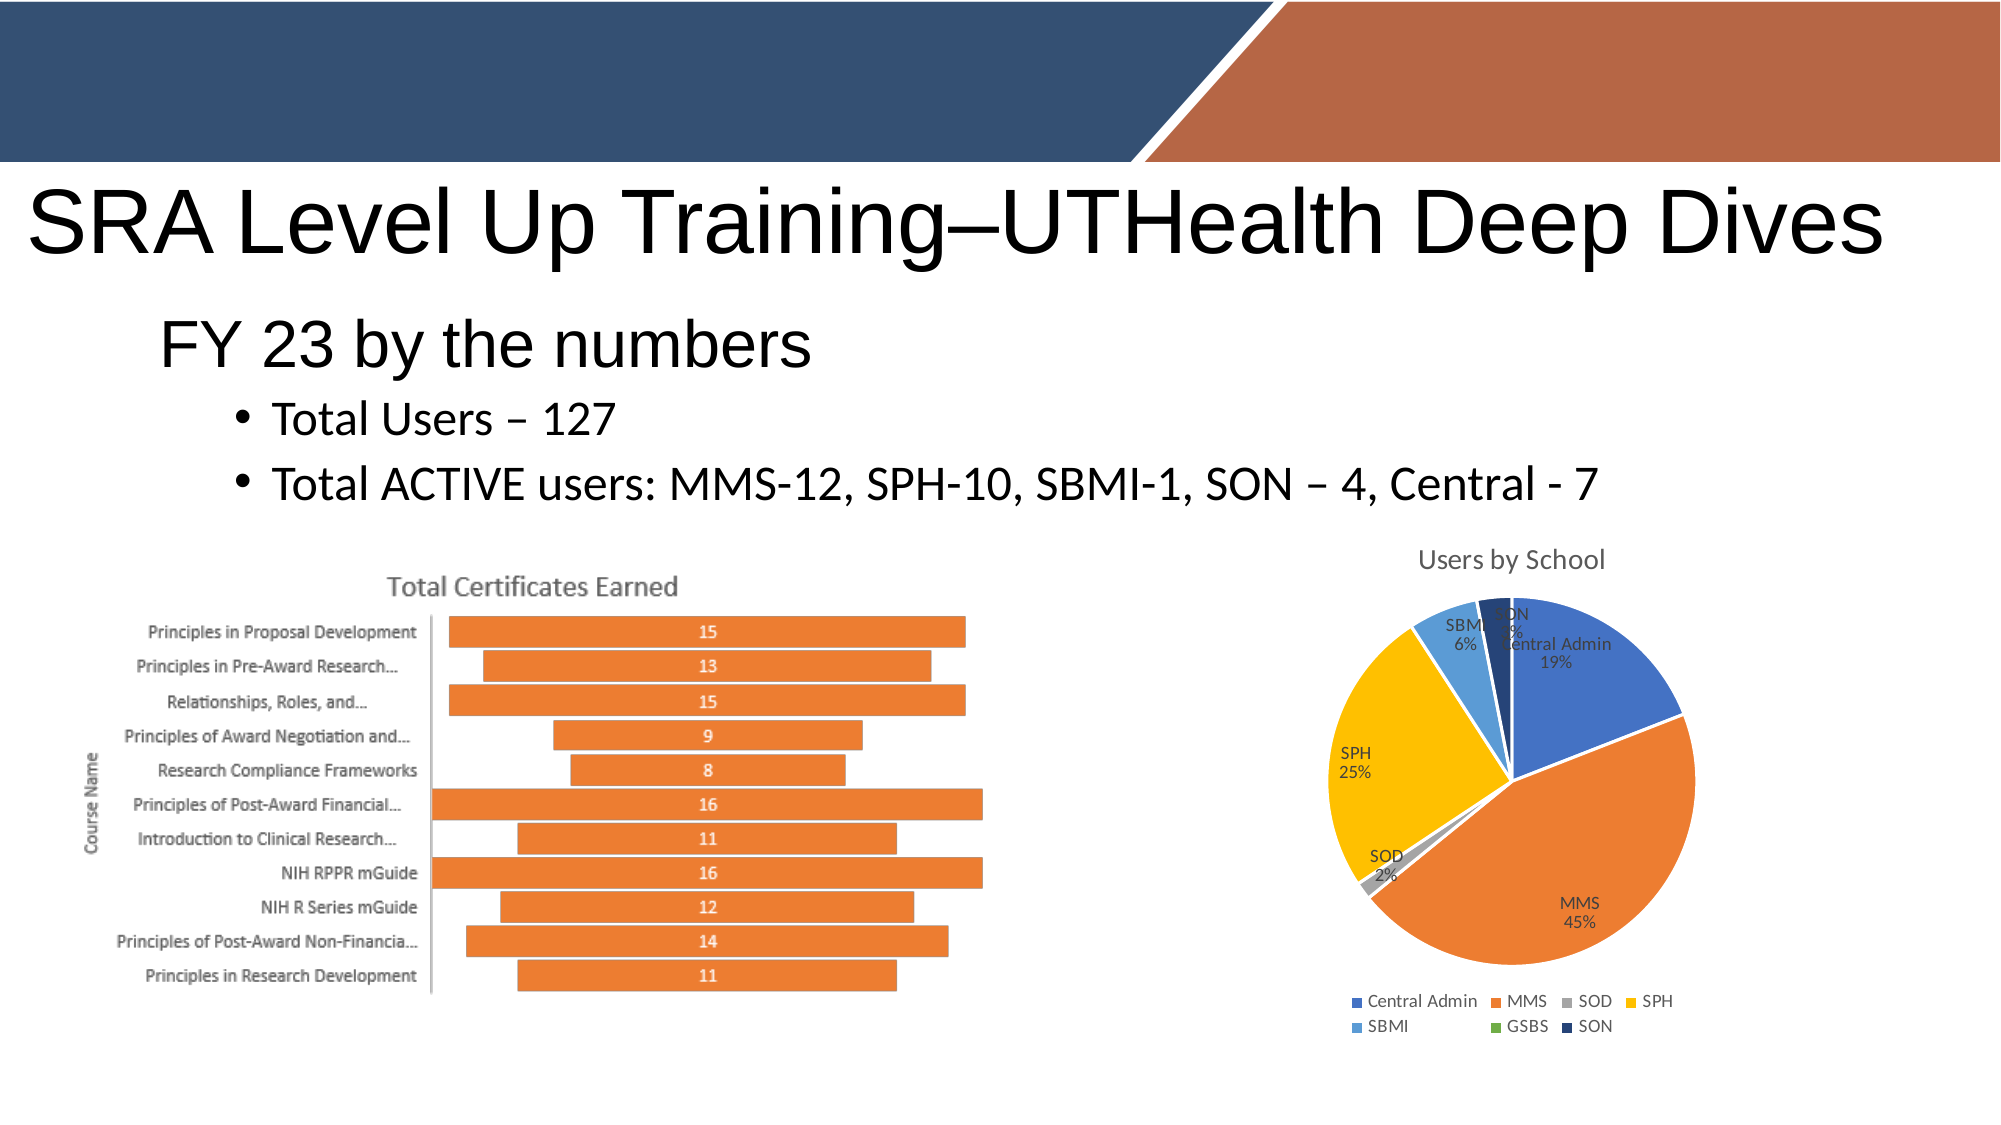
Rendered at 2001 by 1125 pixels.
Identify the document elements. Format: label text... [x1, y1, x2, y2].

list FY 23 by the numbers Total Users – 127 Total ACTIVE users: MMS-12, SPH-10, SBMI-1, SON – 4, Central - 7 [144, 302, 1954, 907]
title SRA Level Up Training–UTHealth Deep Dives [0, 115, 1915, 333]
picture [0, 0, 2001, 1125]
chart [1093, 520, 1931, 1044]
